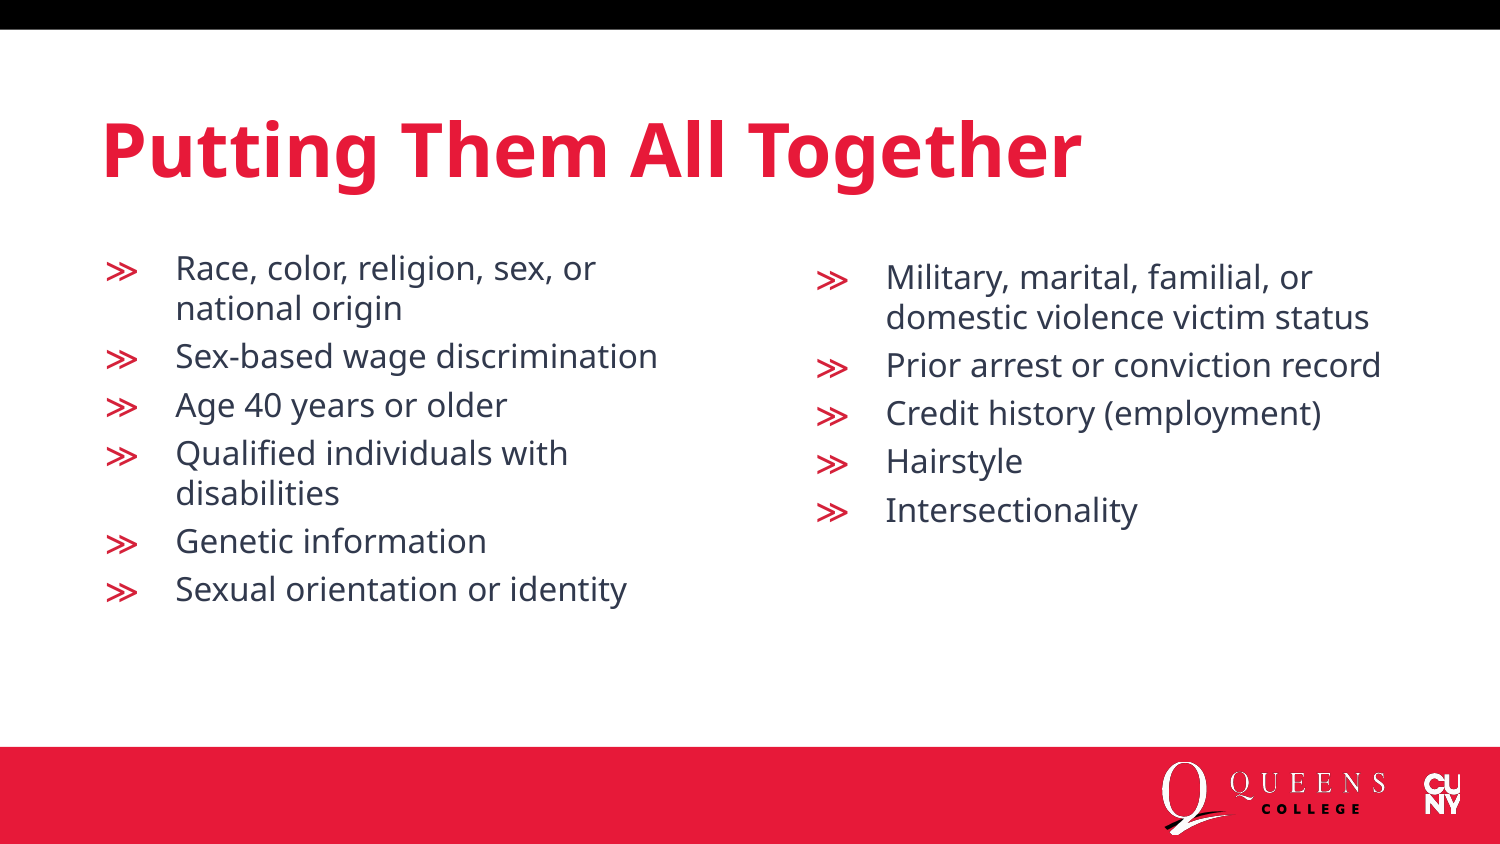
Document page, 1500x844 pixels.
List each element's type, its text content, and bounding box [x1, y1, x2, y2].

text_box [0, 0, 1500, 30]
text_box [0, 746, 1500, 844]
text_box Putting Them All Together [85, 101, 1417, 193]
picture [1162, 762, 1460, 835]
text_box Race, color, religion, sex, or national origin Sex-based wage discrimination Age 40 years or older Qualified individuals with disabilities Genetic information Sexual orientation or identity [85, 239, 717, 637]
text_box Military, marital, familial, or domestic violence victim status Prior arrest or conviction record Credit history (employment) Hairstyle Intersectionality [795, 248, 1427, 646]
